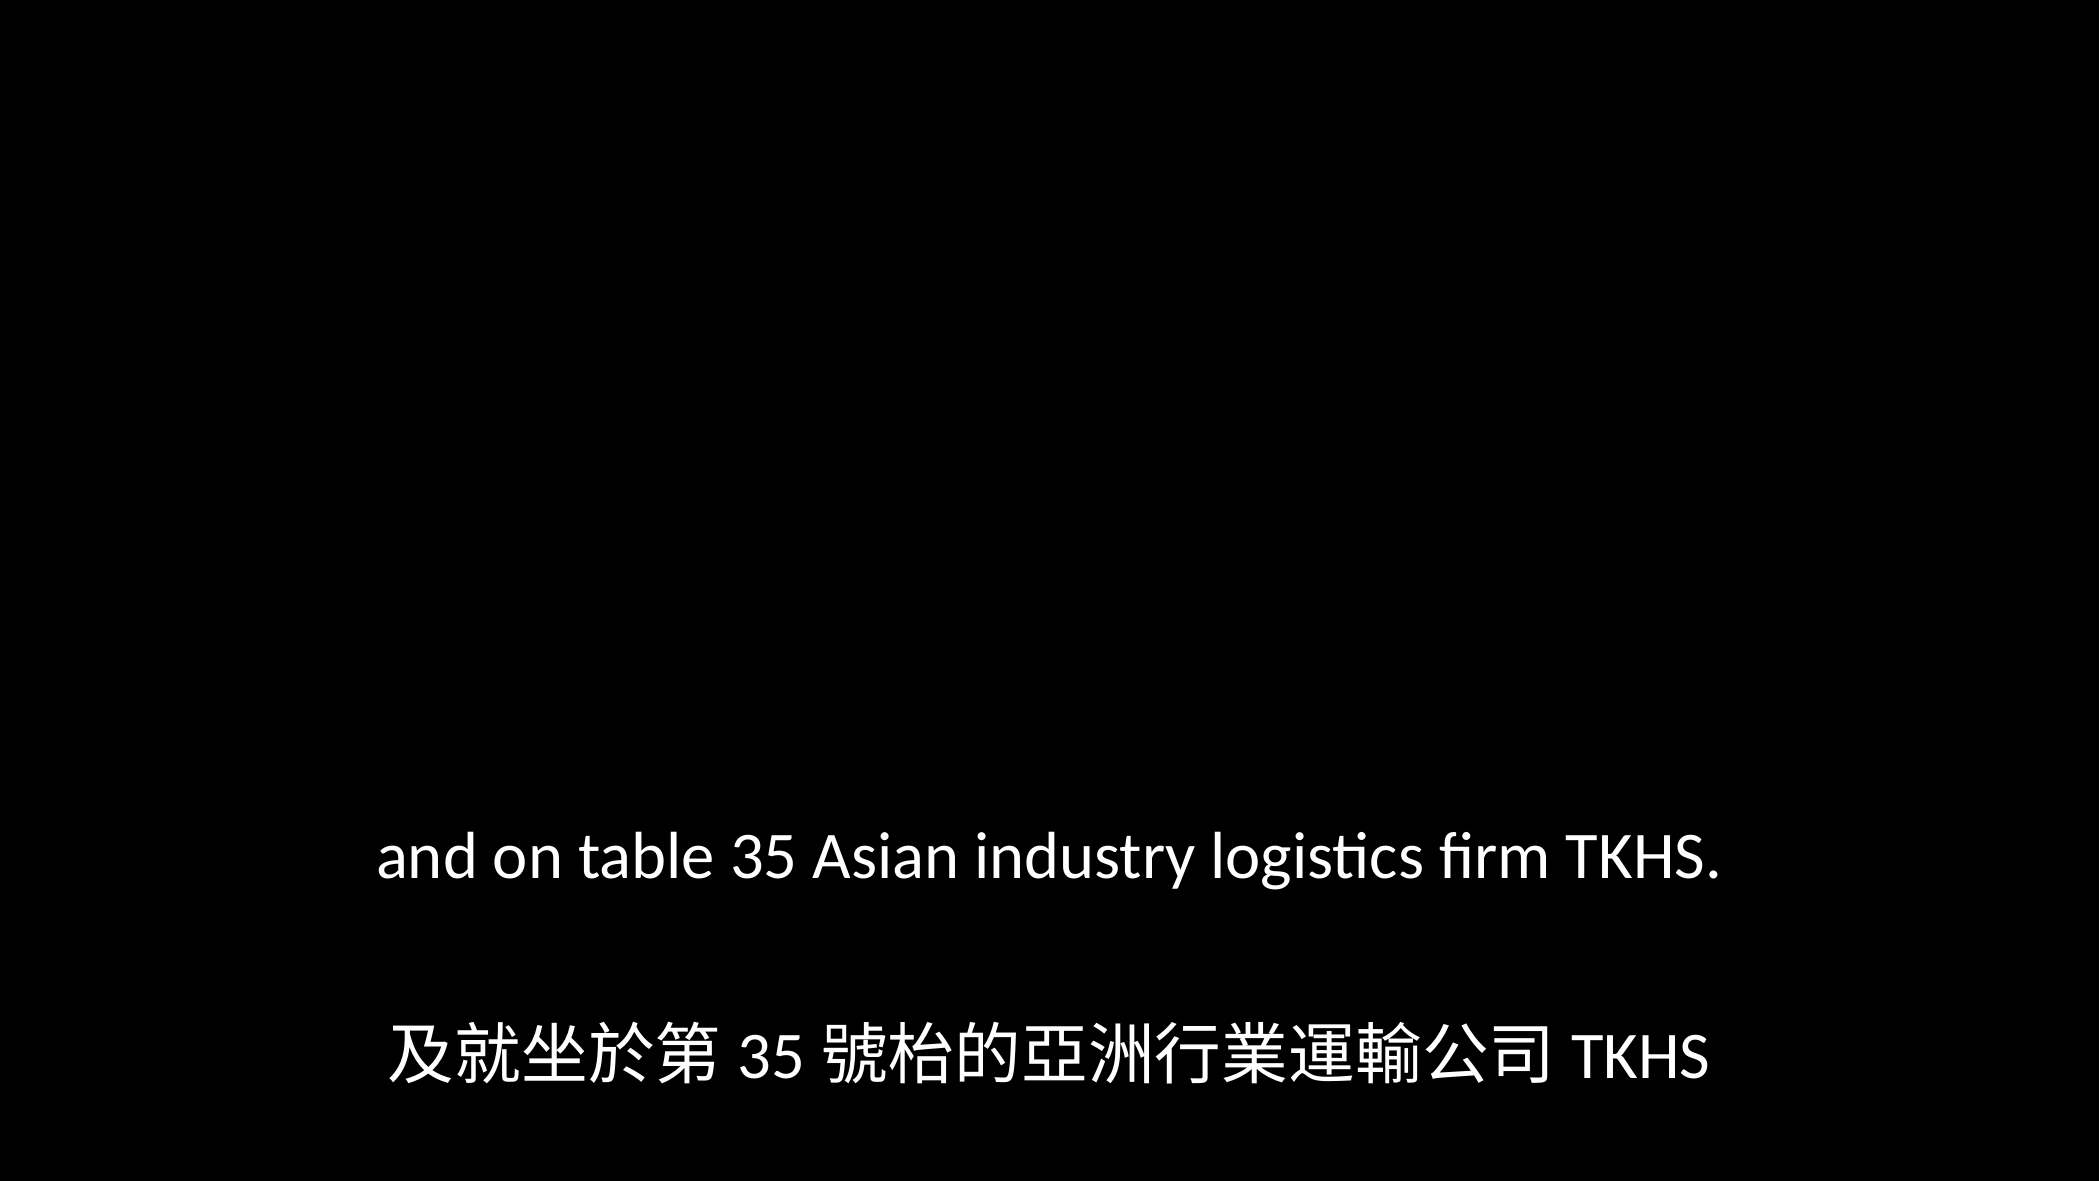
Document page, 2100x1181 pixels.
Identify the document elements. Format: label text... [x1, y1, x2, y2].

text_box and on table 35 Asian industry logistics firm TKHS. 及就坐於第35號枱的亞洲行業運輸公司TKHS [0, 804, 2100, 1179]
